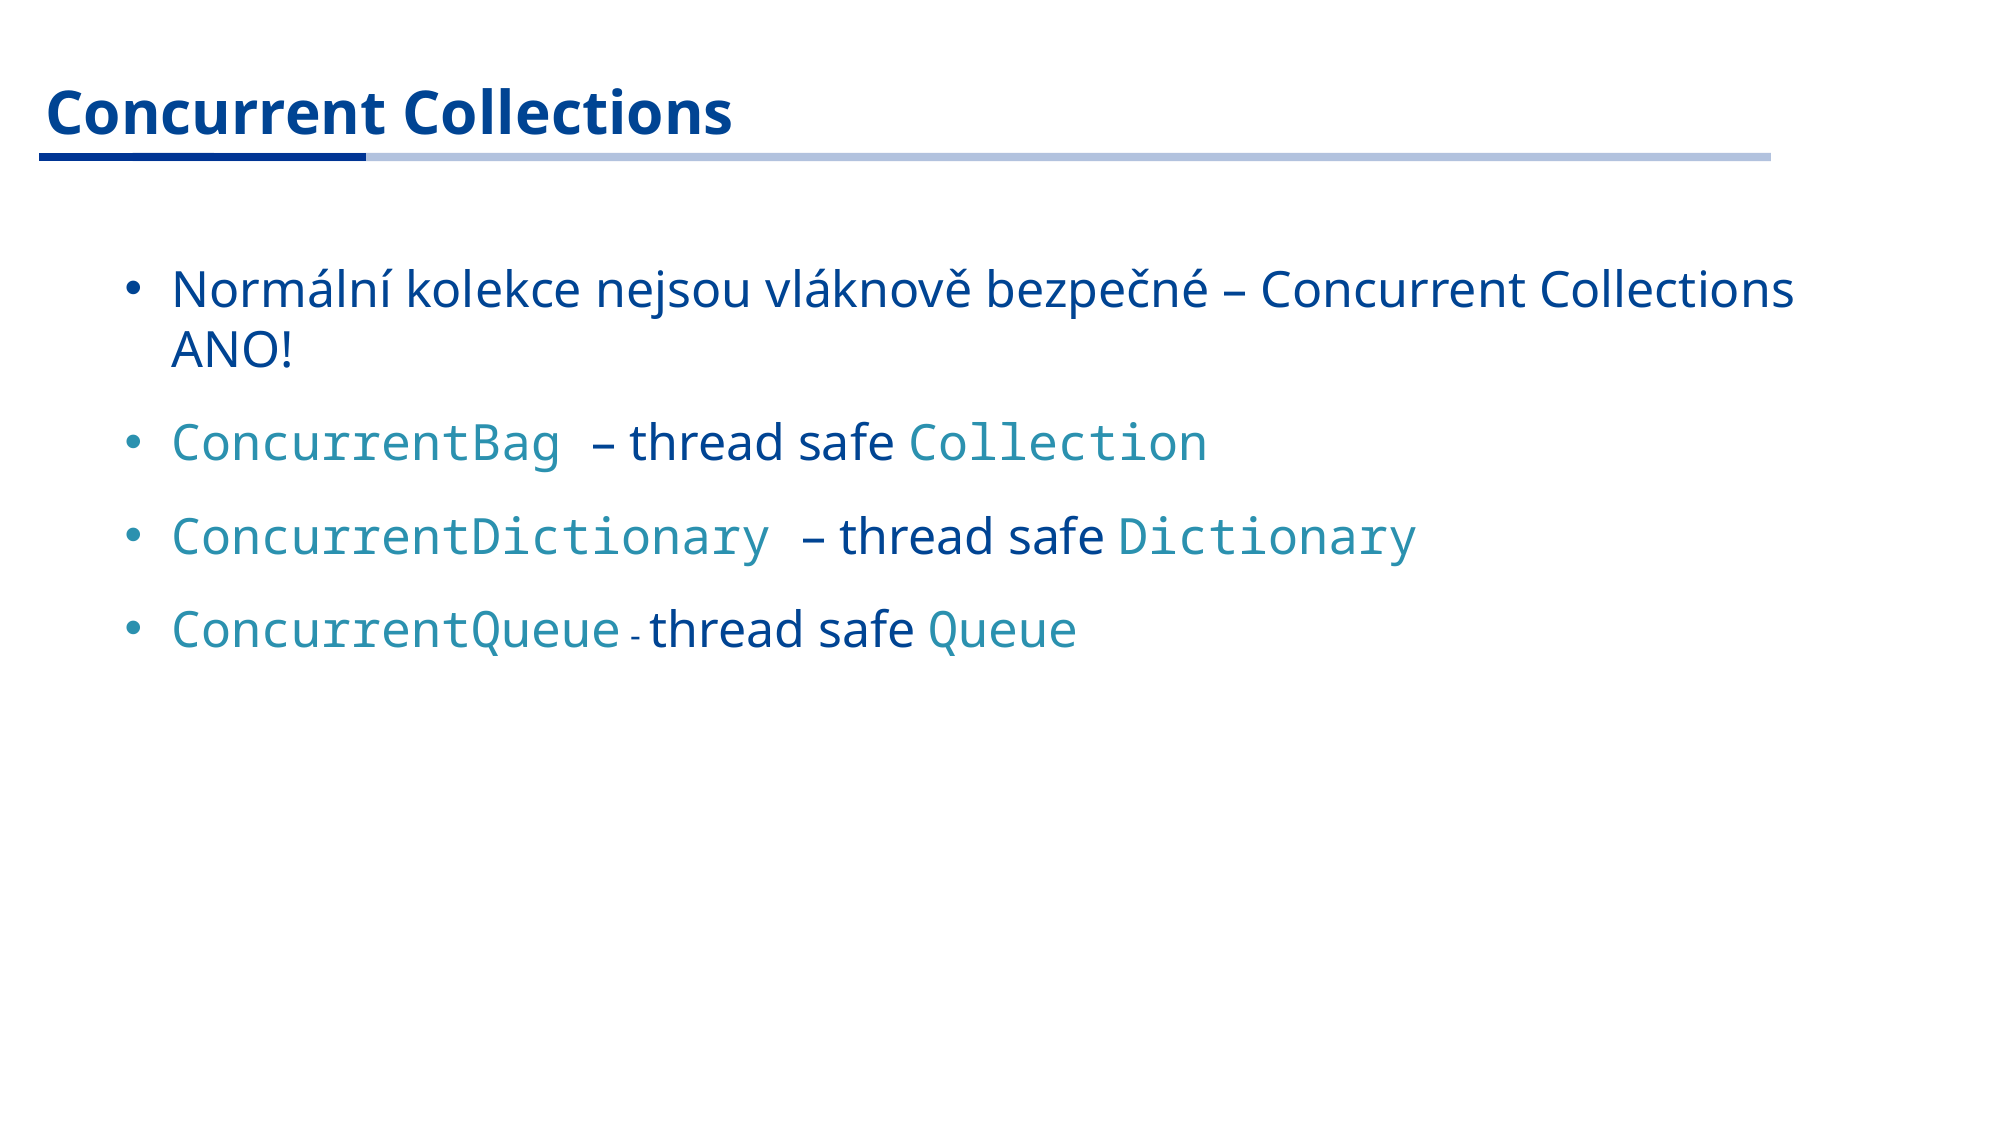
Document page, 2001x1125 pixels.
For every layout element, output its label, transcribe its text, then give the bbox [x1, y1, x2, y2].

text_box Normální kolekce nejsou vláknově bezpečné – Concurrent Collections ANO! ConcurrentBag – thread safe Collection ConcurrentDictionary – thread safe Dictionary ConcurrentQueue - thread safe Queue [114, 250, 1910, 945]
text_box Concurrent Collections [35, 64, 1450, 157]
text_box [849, 532, 881, 593]
